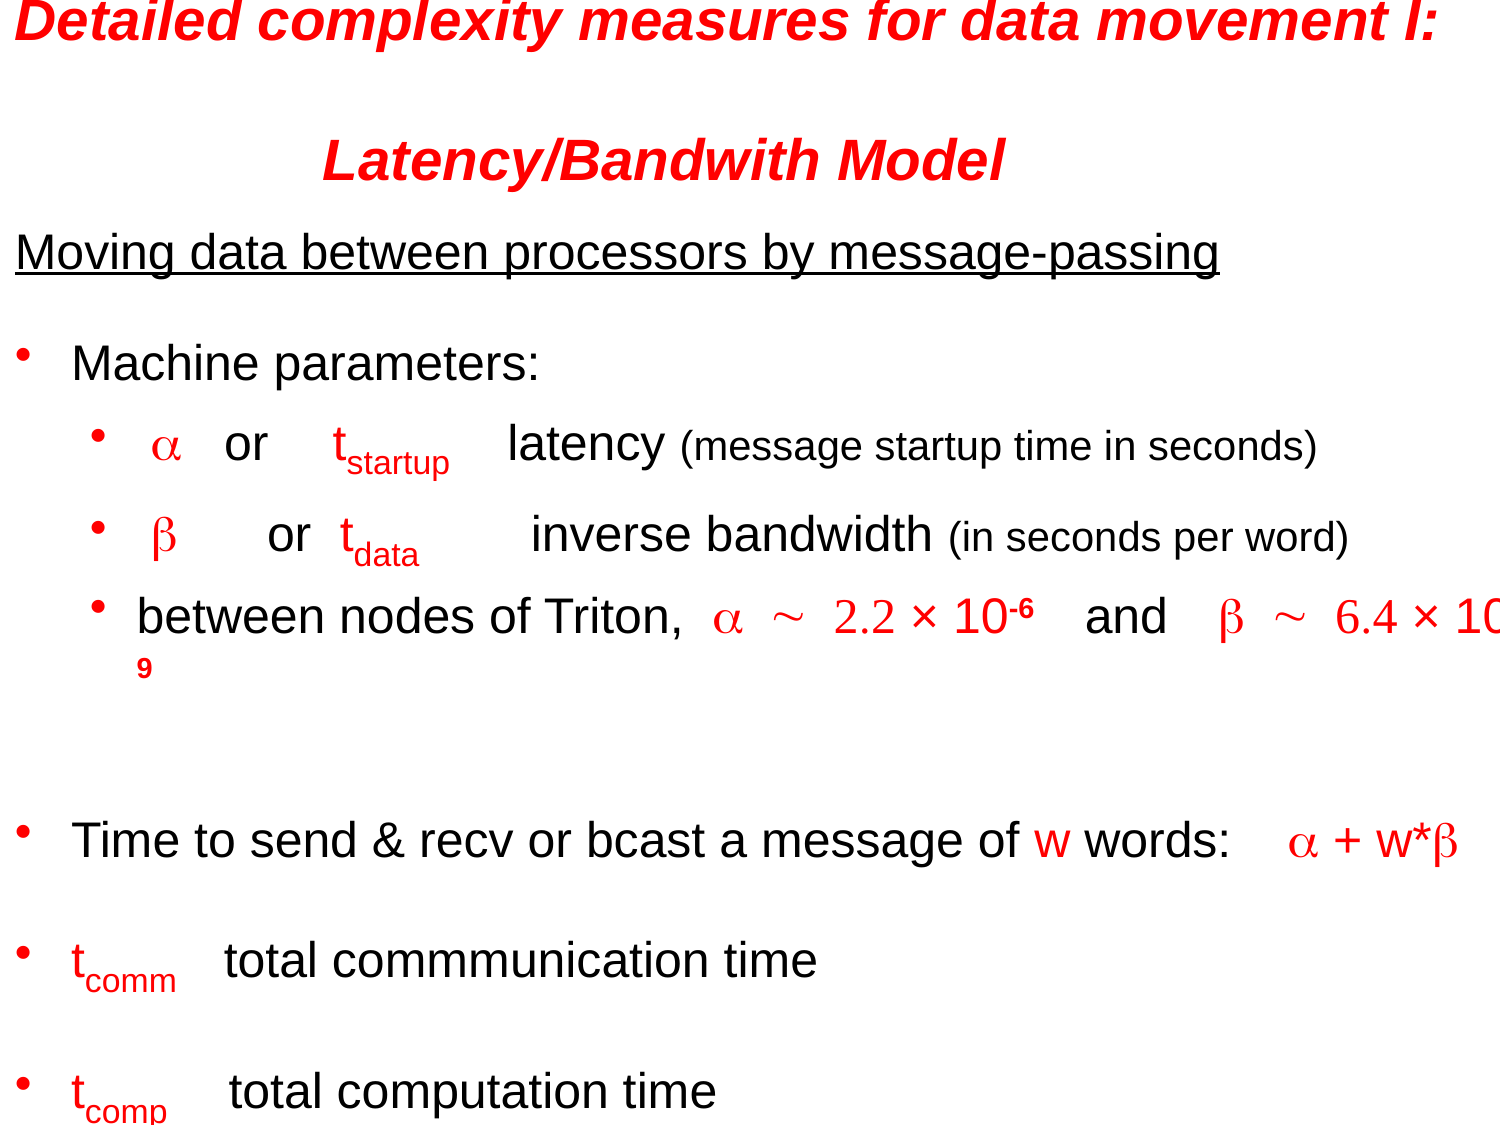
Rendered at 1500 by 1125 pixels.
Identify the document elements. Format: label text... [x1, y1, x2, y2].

title Detailed complexity measures for data movement I: Latency/Bandwith Model [0, 0, 1500, 137]
list Moving data between processors by message-passing Machine parameters: a or tstartup latency (message startup time in seconds) b or tdata inverse bandwidth (in seconds per word) between nodes of Triton, a ~ 2.2 × 10-6 and b ~ 6.4 × 10-9 Time to send & recv or bcast a message of w words: a + w*b tcomm total commmunication time tcomp total computation time Total parallel time: tp = tcomp + tcomm [0, 137, 1500, 1125]
